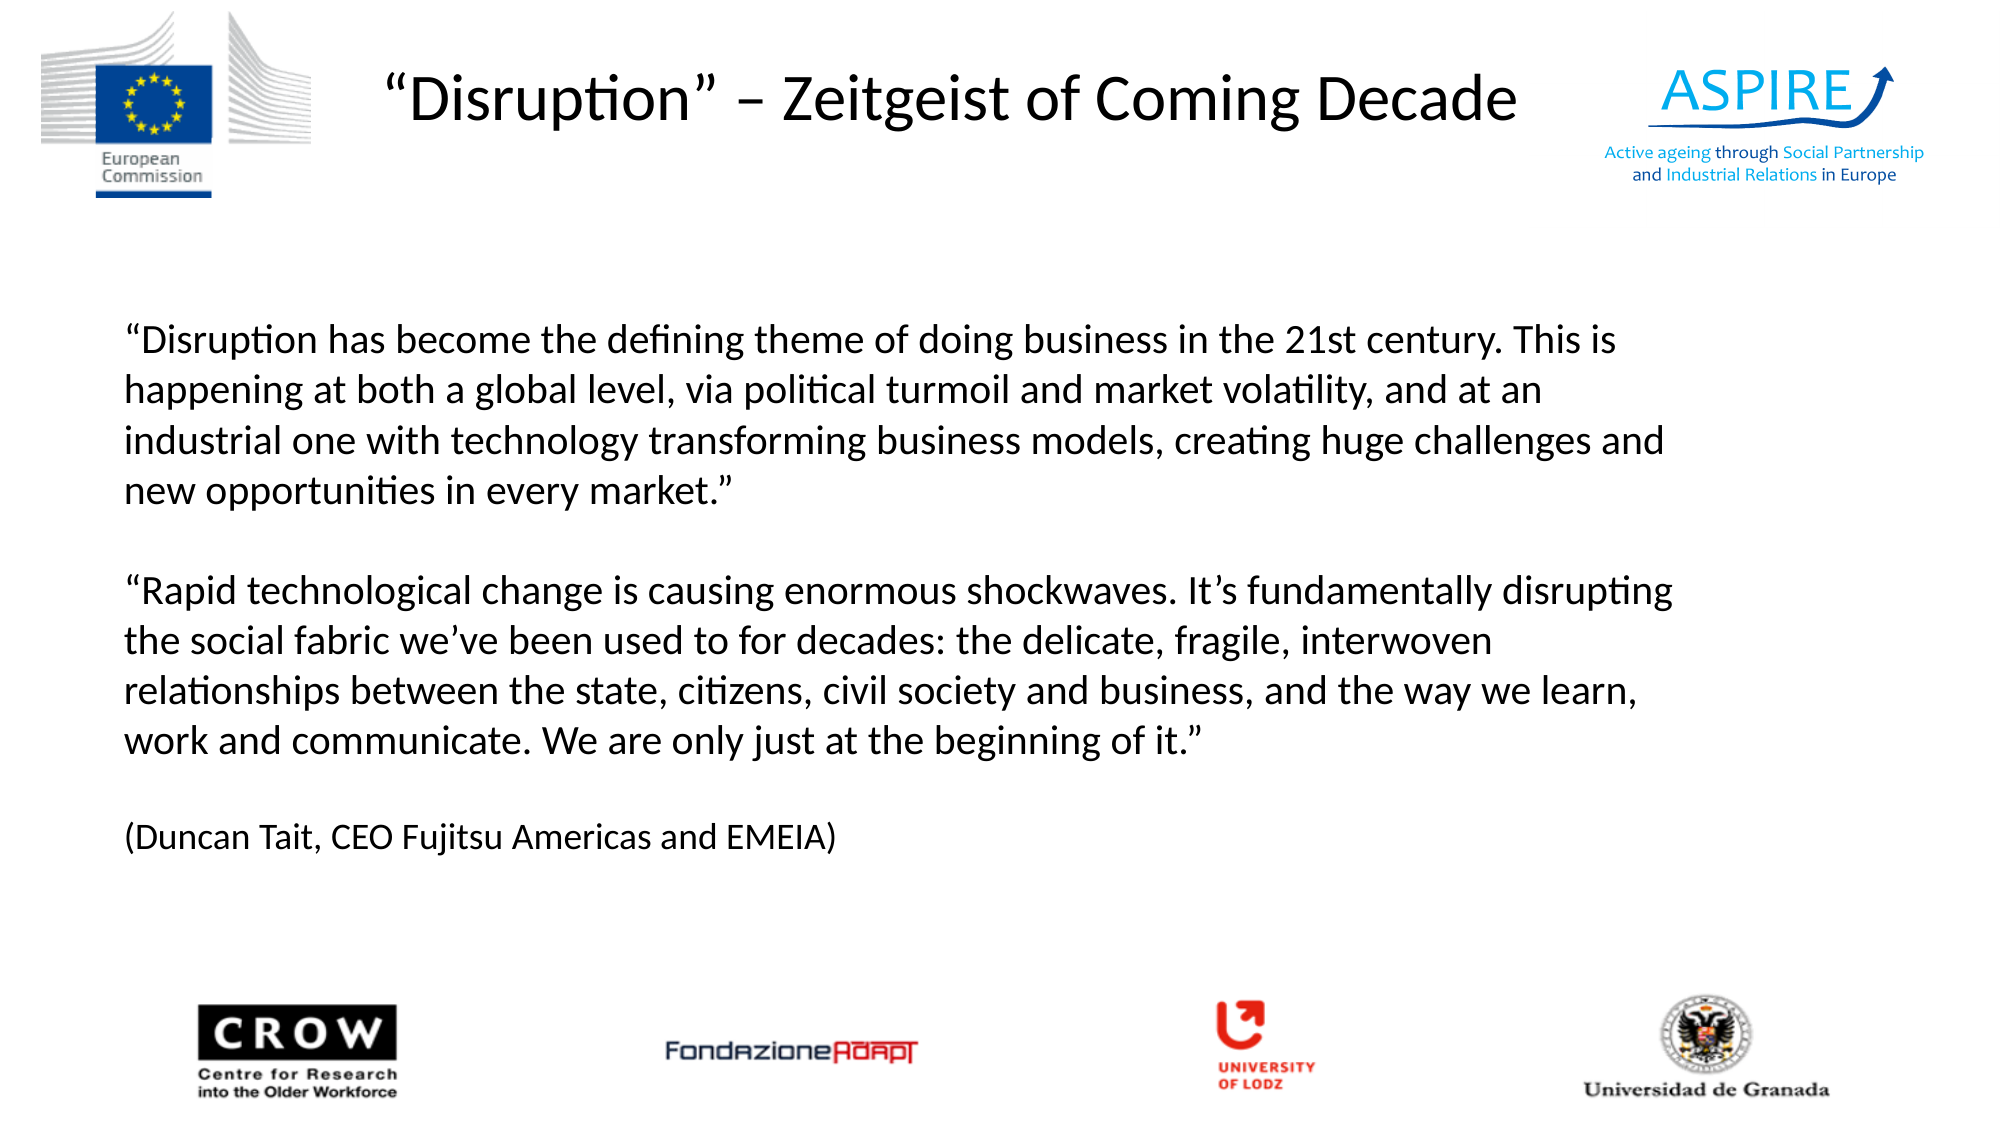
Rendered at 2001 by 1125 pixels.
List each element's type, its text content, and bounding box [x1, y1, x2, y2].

text_box “Disruption” – Zeitgeist of Coming Decade [311, 46, 1529, 142]
text_box “Disruption has become the defining theme of doing business in the 21st century. This is happening at both a global level, via political turmoil and market volatility, and at an industrial one with technology transforming business models, creating huge challenges and new opportunities in every market.” “Rapid technological change is causing enormous shockwaves. It’s fundamentally disrupting the social fabric we’ve been used to for decades: the delicate, fragile, interwoven relationships between the state, citizens, civil society and business, and the way we learn, work and communicate. We are only just at the beginning of it.” (Duncan Tait, CEO Fujitsu Americas and EMEIA) [108, 304, 1712, 865]
picture [41, 11, 311, 198]
picture [1529, 11, 2000, 228]
picture [136, 943, 1864, 1125]
